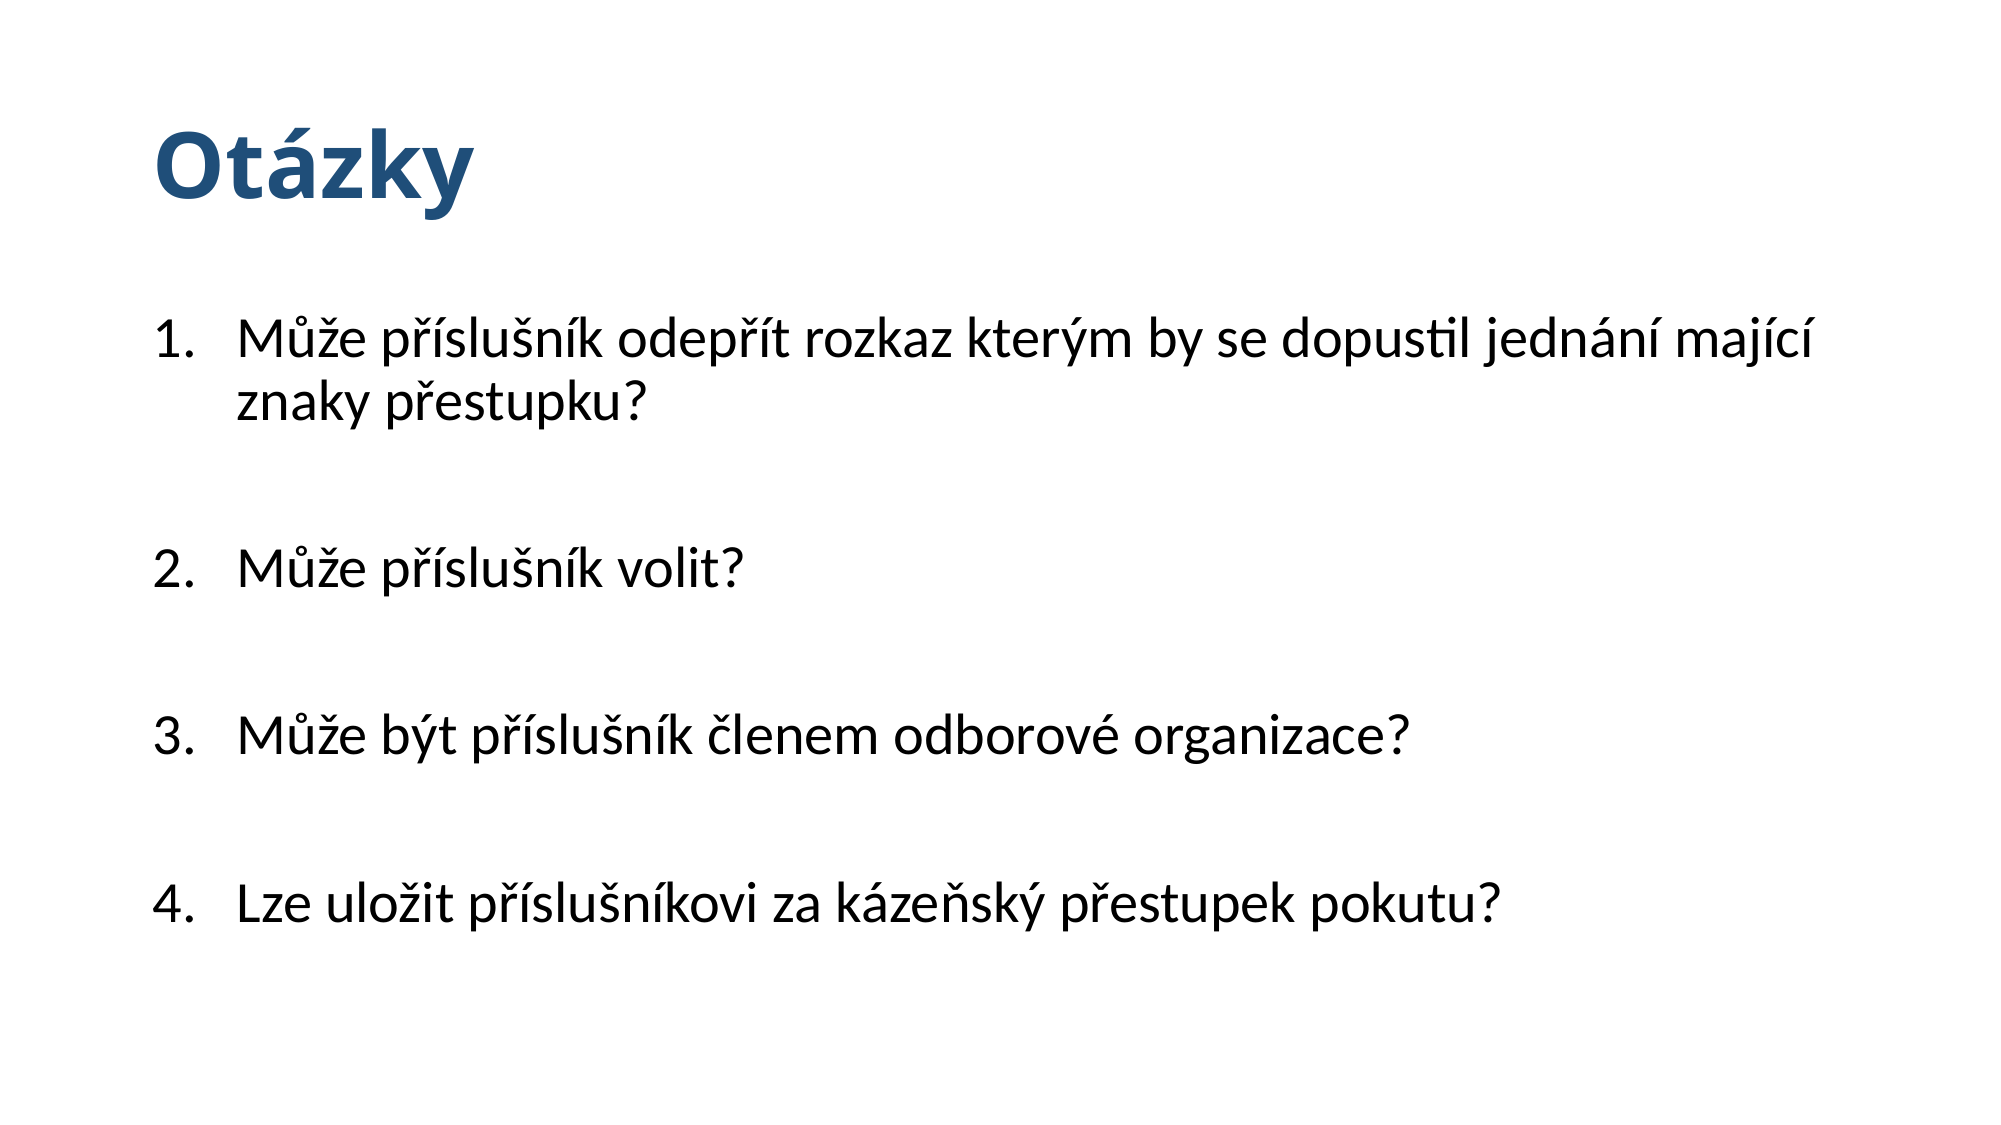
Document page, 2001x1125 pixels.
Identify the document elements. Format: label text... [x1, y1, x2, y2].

title Otázky [137, 59, 1863, 278]
list Může příslušník odepřít rozkaz kterým by se dopustil jednání mající znaky přestupku? Může příslušník volit? Může být příslušník členem odborové organizace? Lze uložit příslušníkovi za kázeňský přestupek pokutu? [137, 299, 1863, 1014]
